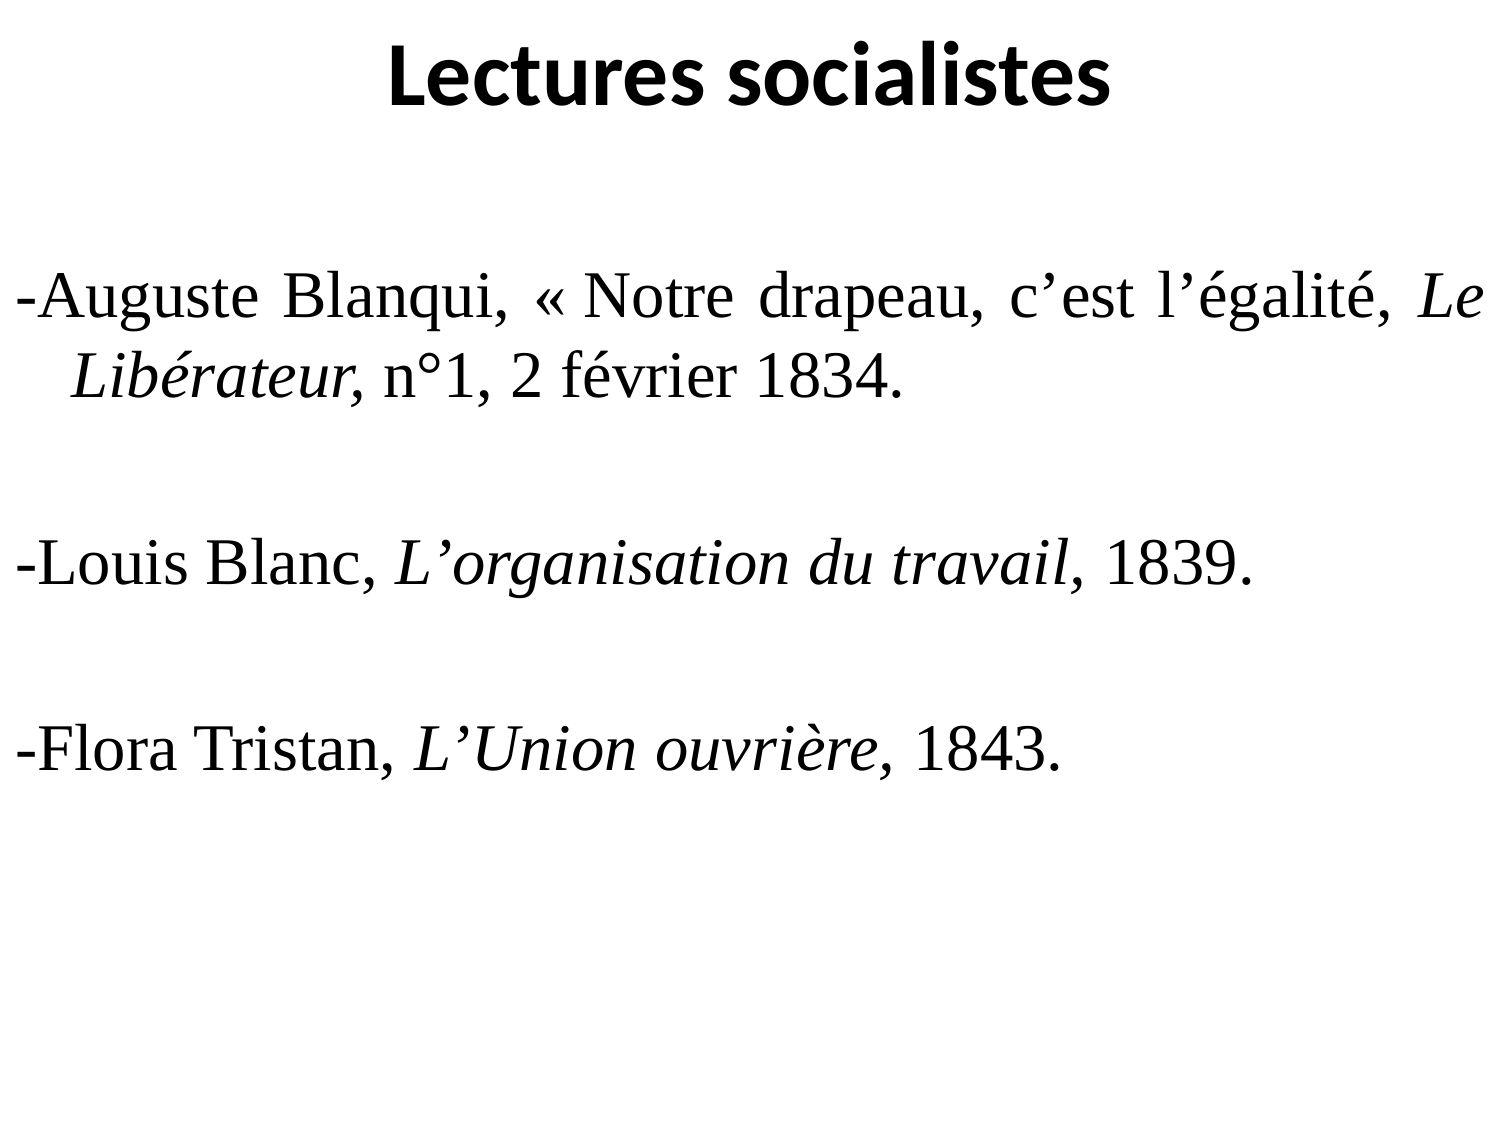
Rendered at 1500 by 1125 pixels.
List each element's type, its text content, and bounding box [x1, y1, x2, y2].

title Lectures socialistes [0, 0, 1500, 138]
list -Auguste Blanqui, « Notre drapeau, c’est l’égalité, Le Libérateur, n°1, 2 février 1834. -Louis Blanc, L’organisation du travail, 1839. -Flora Tristan, L’Union ouvrière, 1843. [0, 243, 1500, 1125]
